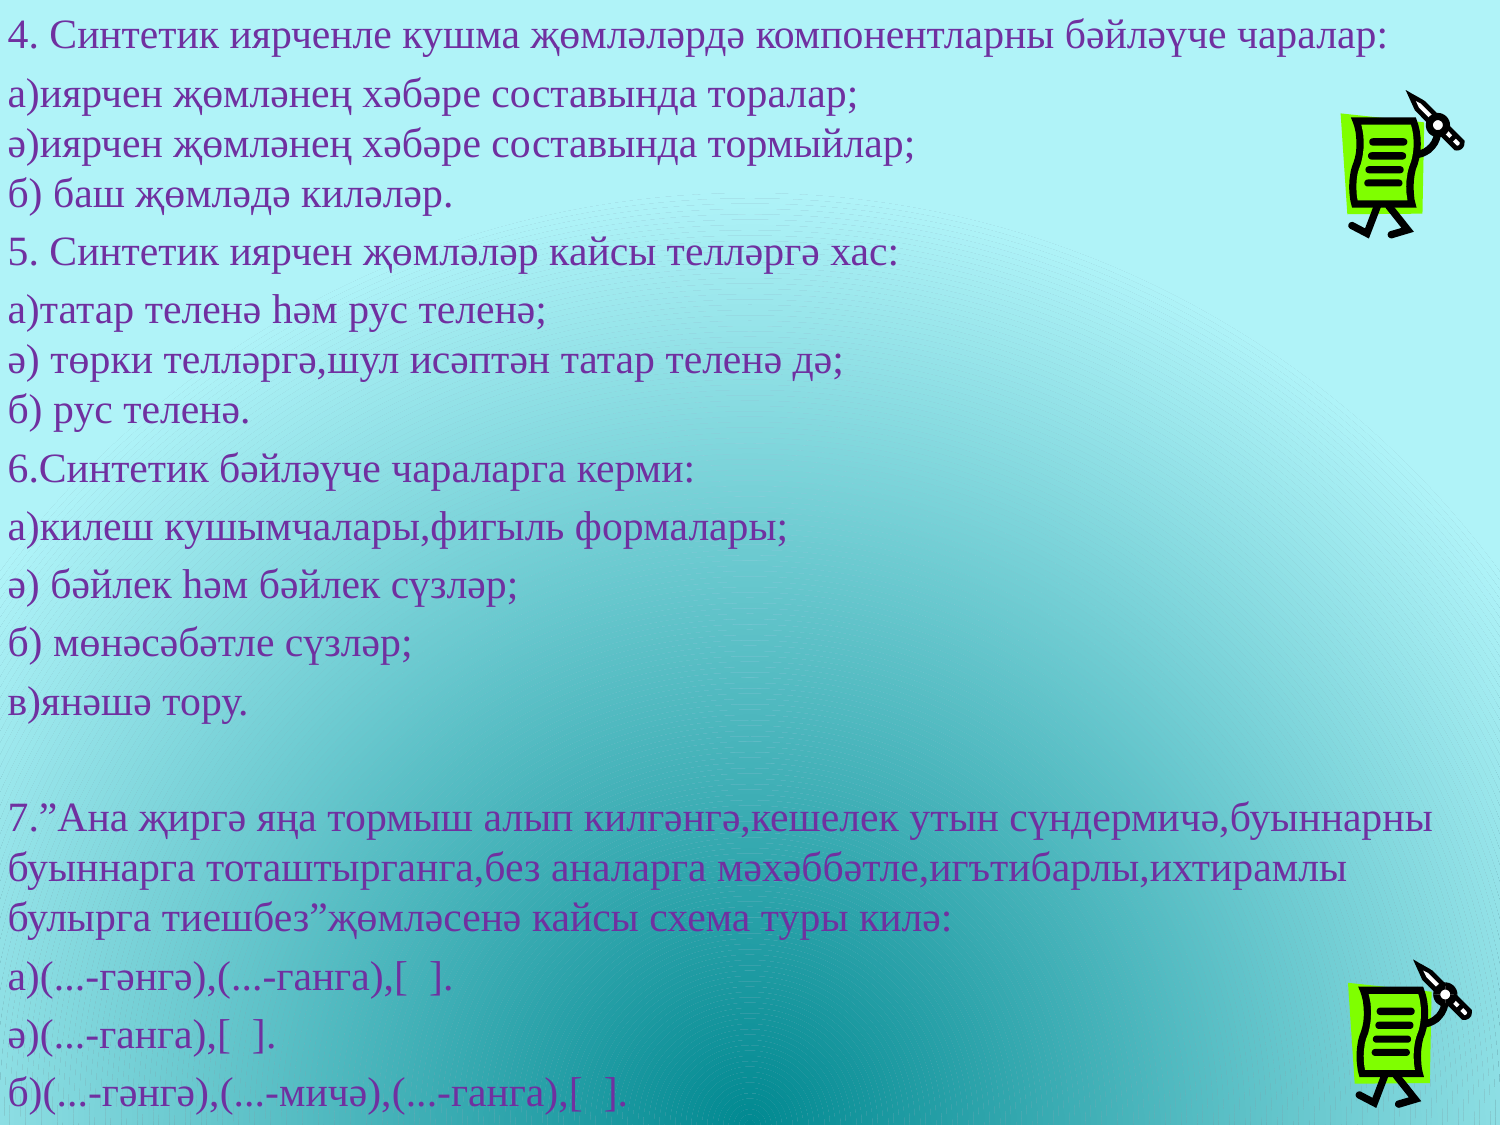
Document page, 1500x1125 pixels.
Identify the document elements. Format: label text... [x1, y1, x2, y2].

list 4. Синтетик иярченле кушма җөмләләрдә компонентларны бәйләүче чаралар: а)иярчен җөмләнең хәбәре составында торалар; ә)иярчен җөмләнең хәбәре составында тормыйлар; б) баш җөмләдә киләләр. 5. Синтетик иярчен җөмләләр кайсы телләргә хас: а)татар теленә һәм рус теленә; ә) төрки телләргә,шул исәптән татар теленә дә; б) рус теленә. 6.Синтетик бәйләүче чараларга керми: а)килеш кушымчалары,фигыль формалары; ә) бәйлек һәм бәйлек сүзләр; б) мөнәсәбәтле сүзләр; в)янәшә тору. 7.”Ана җиргә яңа тормыш алып килгәнгә,кешелек утын сүндермичә,буыннарны буыннарга тоташтырганга,без аналарга мәхәббәтле,игътибарлы,ихтирамлы булырга тиешбез”җөмләсенә кайсы схема туры килә: а)(...-гәнгә),(...-ганга),[ ]. ә)(...-ганга),[ ]. б)(...-гәнгә),(...-мичә),(...-ганга),[ ]. [0, 0, 1500, 1125]
picture [1347, 959, 1473, 1109]
picture [1340, 89, 1465, 239]
